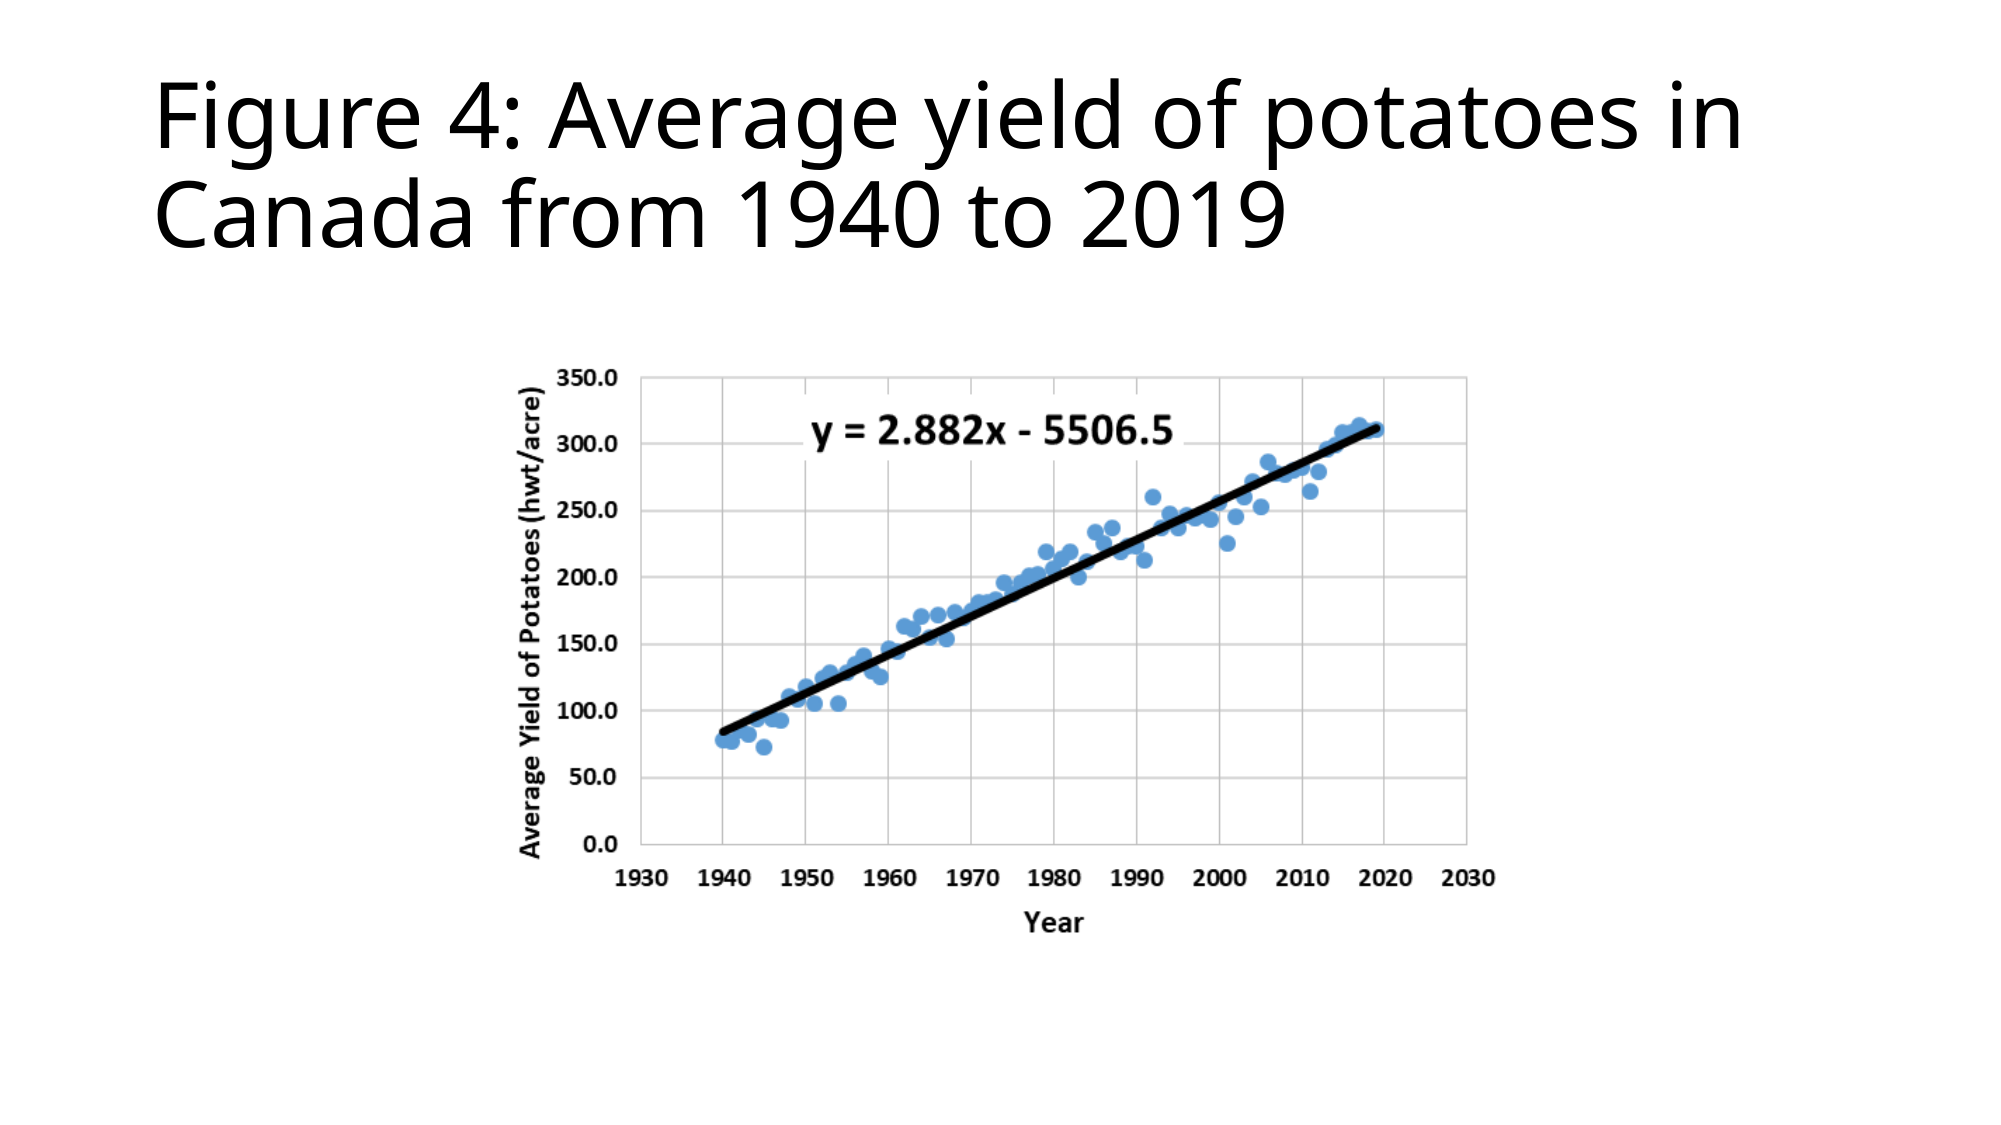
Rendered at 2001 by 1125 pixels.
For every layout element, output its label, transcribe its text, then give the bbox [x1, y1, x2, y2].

picture [488, 362, 1500, 961]
title Figure 4: Average yield of potatoes in Canada from 1940 to 2019 [137, 59, 1863, 278]
